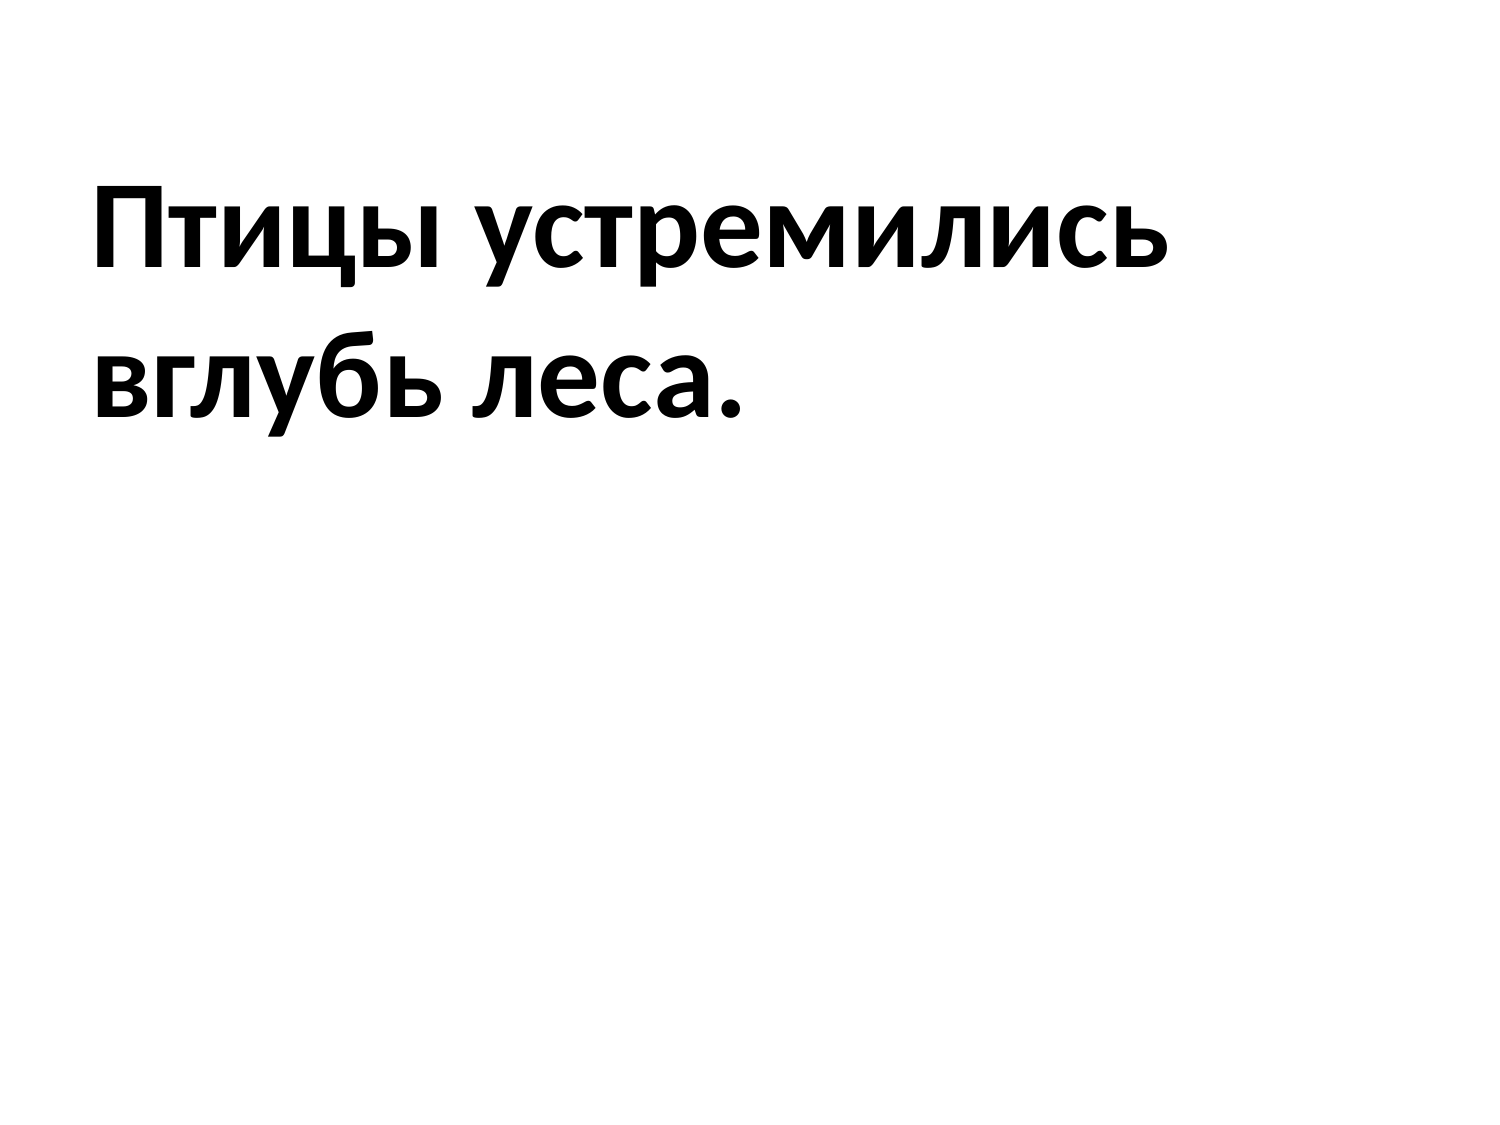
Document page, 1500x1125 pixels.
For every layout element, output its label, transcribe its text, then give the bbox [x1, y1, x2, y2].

title Птицы устремились вглубь леса. [75, 45, 1425, 539]
